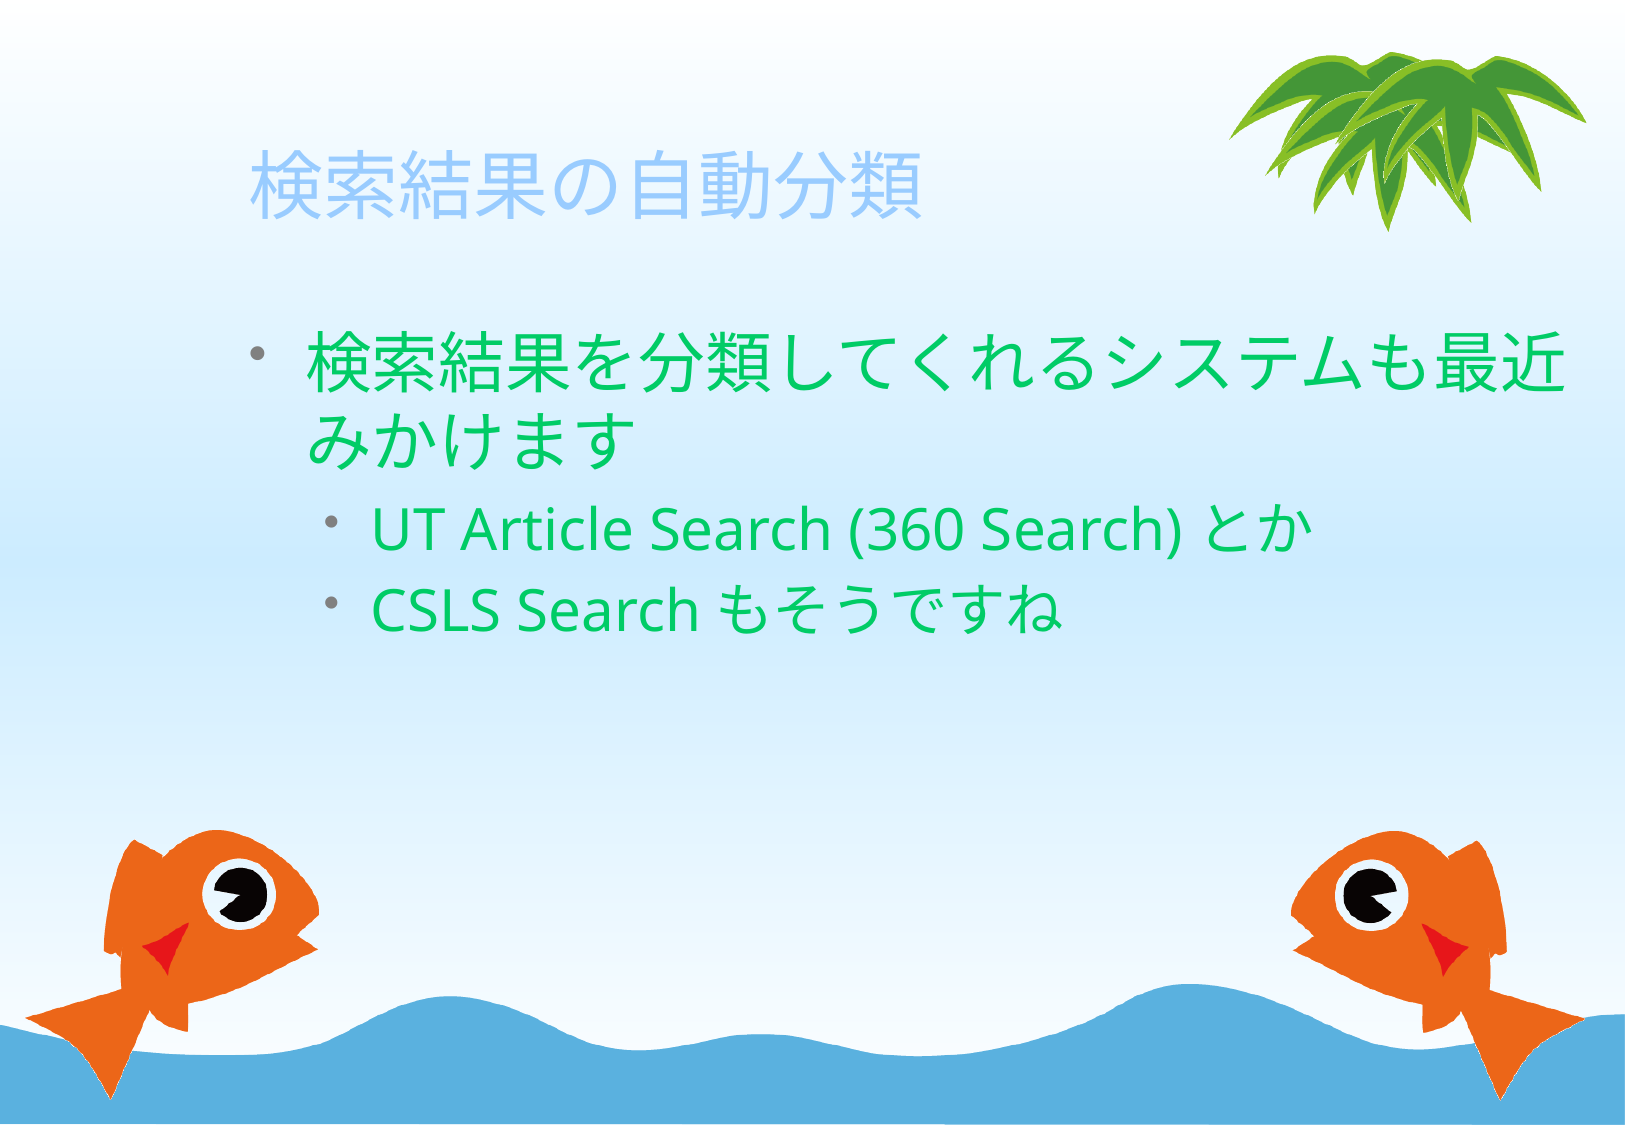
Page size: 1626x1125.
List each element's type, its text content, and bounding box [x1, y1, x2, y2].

picture [1229, 52, 1587, 232]
picture [0, 830, 1625, 1125]
list 検索結果を分類してくれるシステムも最近みかけます UT Article Search (360 Search)とか CSLS Searchもそうですね [233, 312, 1593, 749]
title 検索結果の自動分類 [233, 90, 979, 278]
